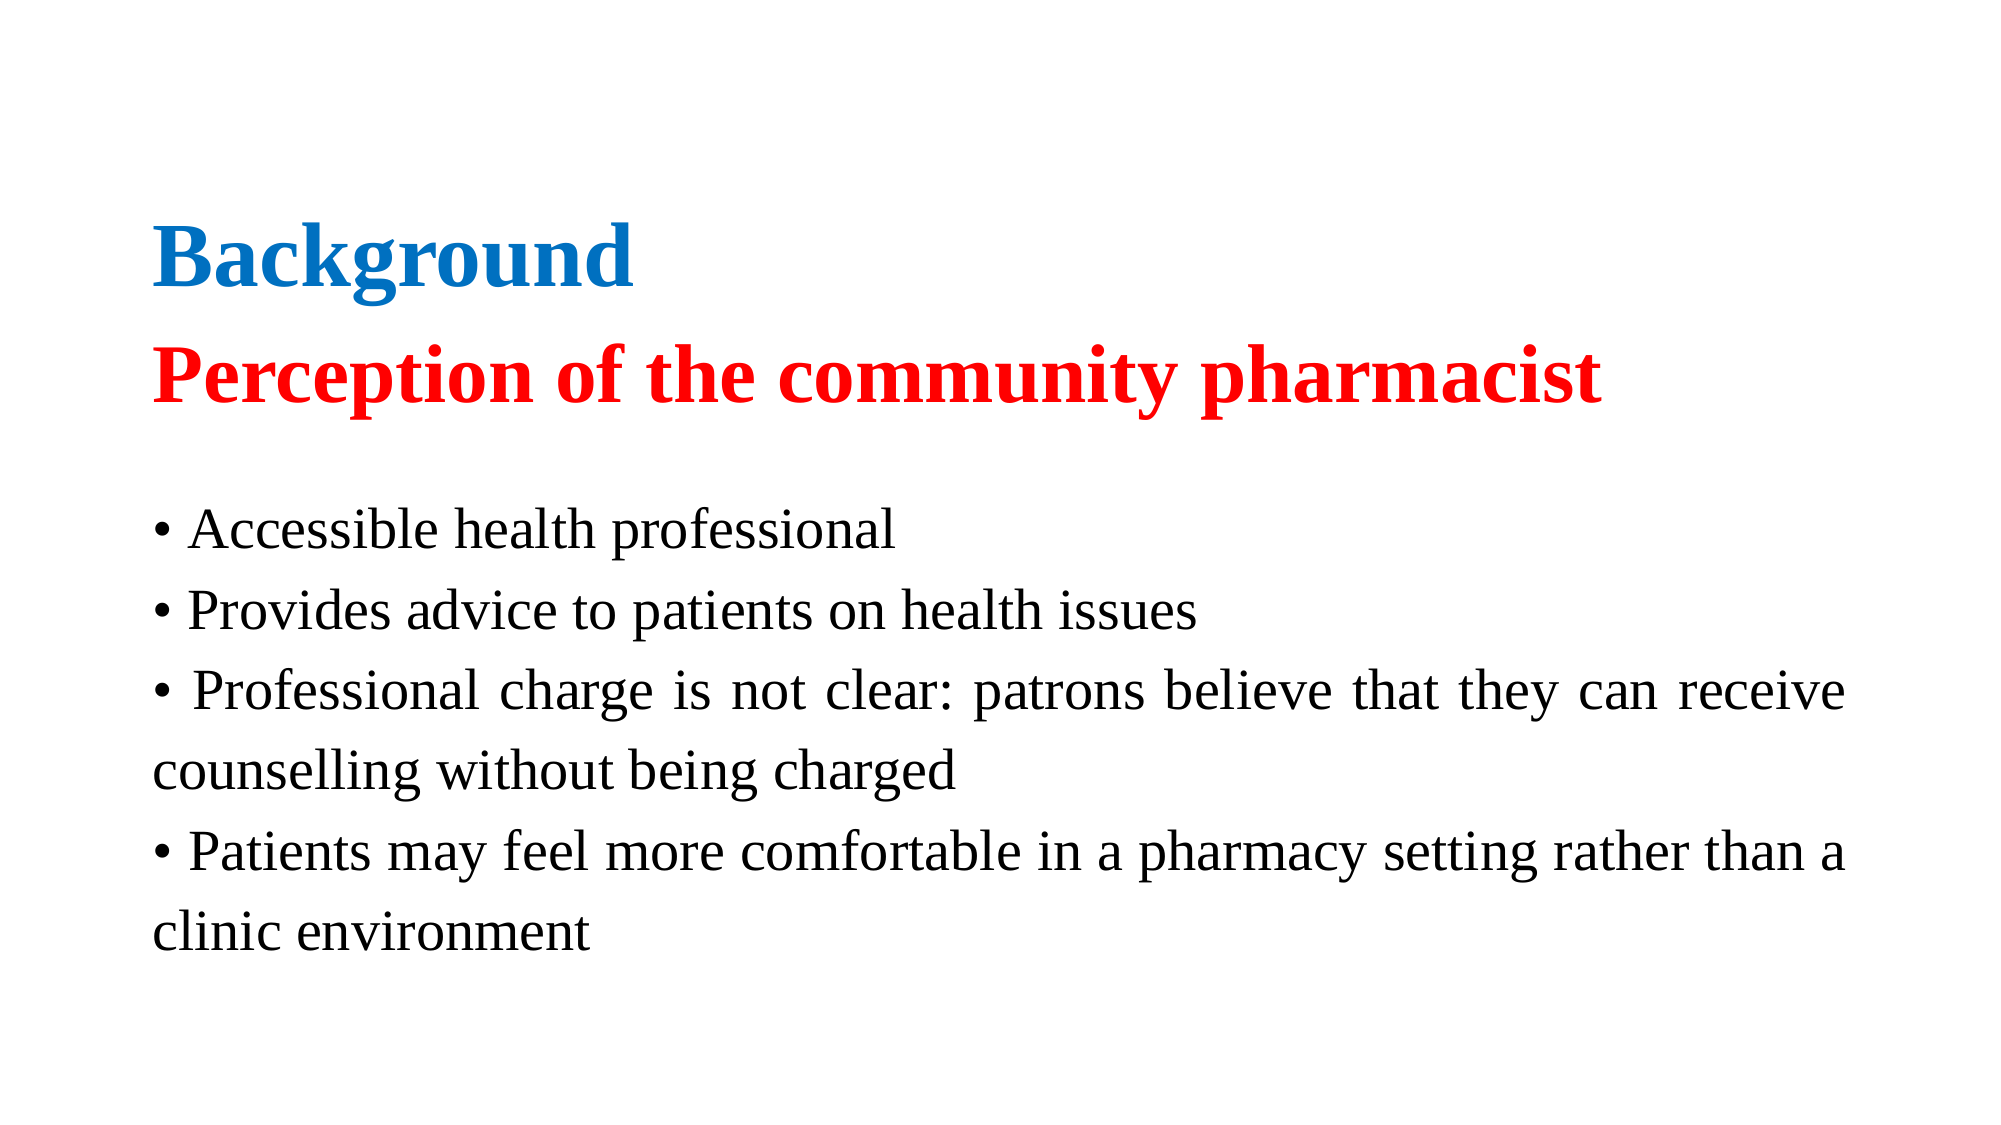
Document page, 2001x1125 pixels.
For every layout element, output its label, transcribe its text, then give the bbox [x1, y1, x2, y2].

title Background Perception of the community pharmacist [137, 125, 1863, 472]
list • Accessible health professional • Provides advice to patients on health issues • Professional charge is not clear: patrons believe that they can receive counselling without being charged • Patients may feel more comfortable in a pharmacy setting rather than a clinic environment [137, 472, 1863, 1100]
